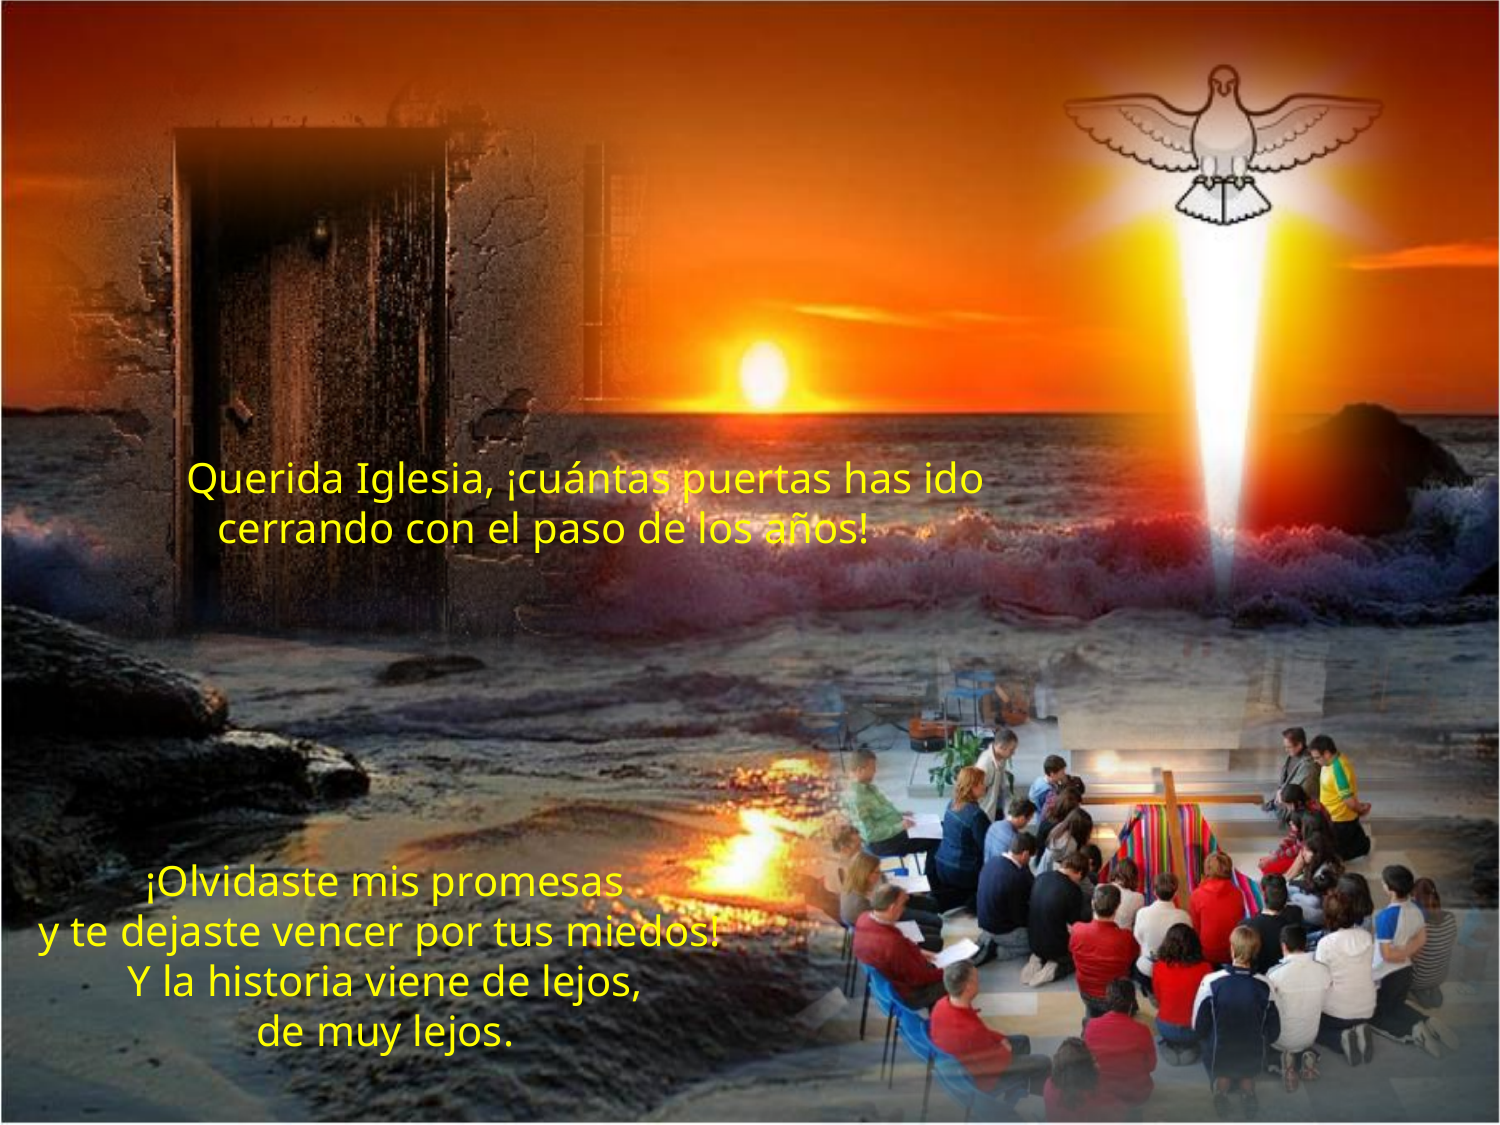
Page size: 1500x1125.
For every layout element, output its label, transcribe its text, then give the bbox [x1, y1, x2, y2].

picture [0, 0, 1500, 1125]
text_box ¡Olvidaste mis promesas y te dejaste vencer por tus miedos! Y la historia viene de lejos, de muy lejos. [0, 847, 732, 1062]
text_box Querida Iglesia, ¡cuántas puertas has ido cerrando con el paso de los años! [685, 444, 1004, 560]
